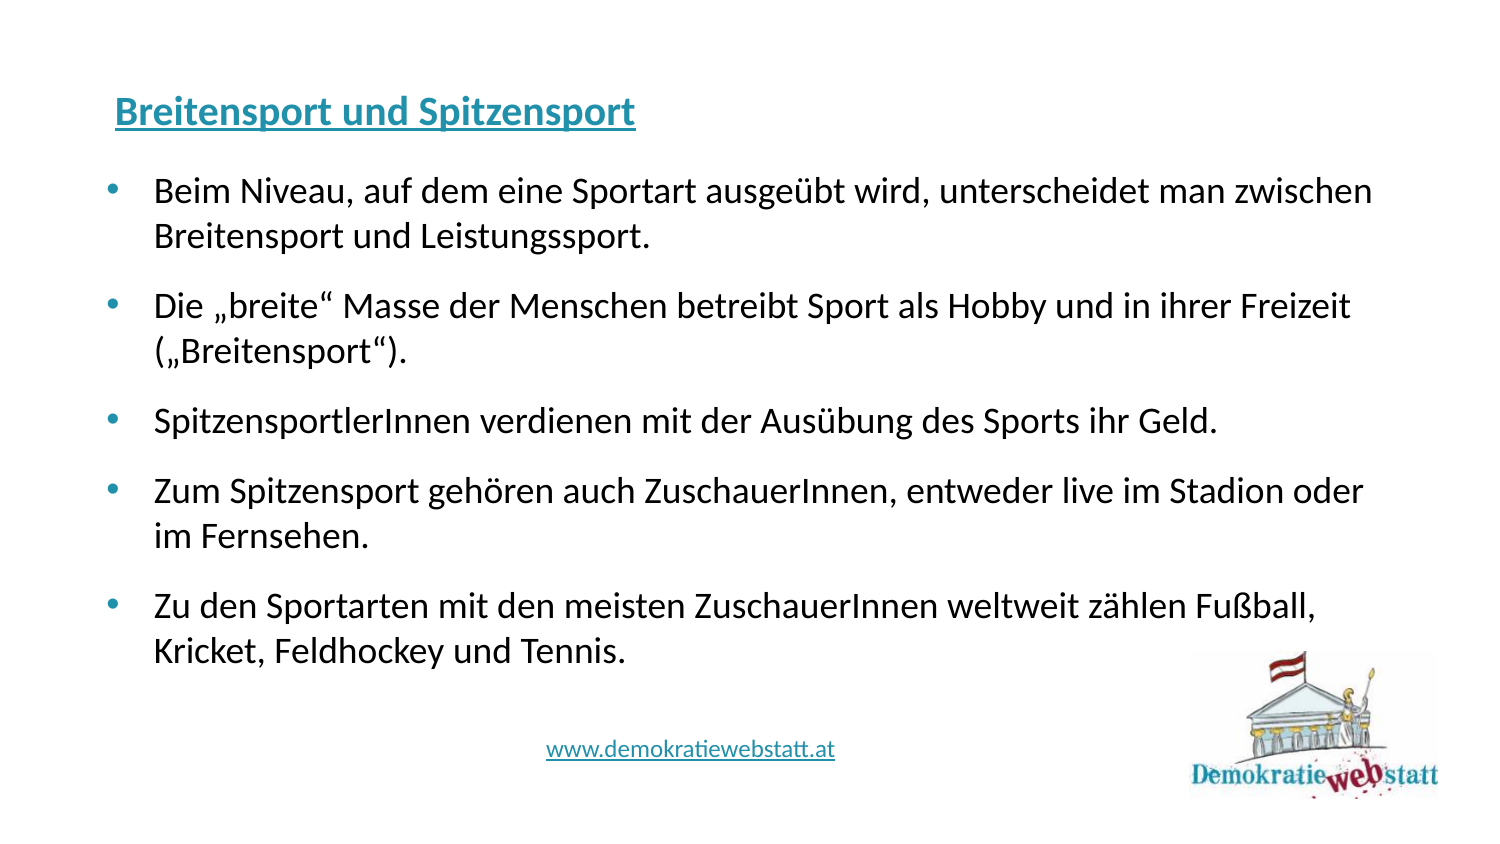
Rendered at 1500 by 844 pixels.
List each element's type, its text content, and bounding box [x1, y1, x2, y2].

title Breitensport und Spitzensport [114, 83, 1285, 165]
text_box [88, 535, 1368, 730]
list Beim Niveau, auf dem eine Sportart ausgeübt wird, unterscheidet man zwischen Breitensport und Leistungssport. Die „breite“ Masse der Menschen betreibt Sport als Hobby und in ihrer Freizeit („Breitensport“). SpitzensportlerInnen verdienen mit der Ausübung des Sports ihr Geld. Zum Spitzensport gehören auch ZuschauerInnen, entweder live im Stadion oder im Fernsehen. Zu den Sportarten mit den meisten ZuschauerInnen weltweit zählen Fußball, Kricket, Feldhockey und Tennis. [106, 165, 1386, 649]
text_box www.demokratiewebstatt.at [531, 725, 851, 770]
picture [1188, 651, 1438, 799]
